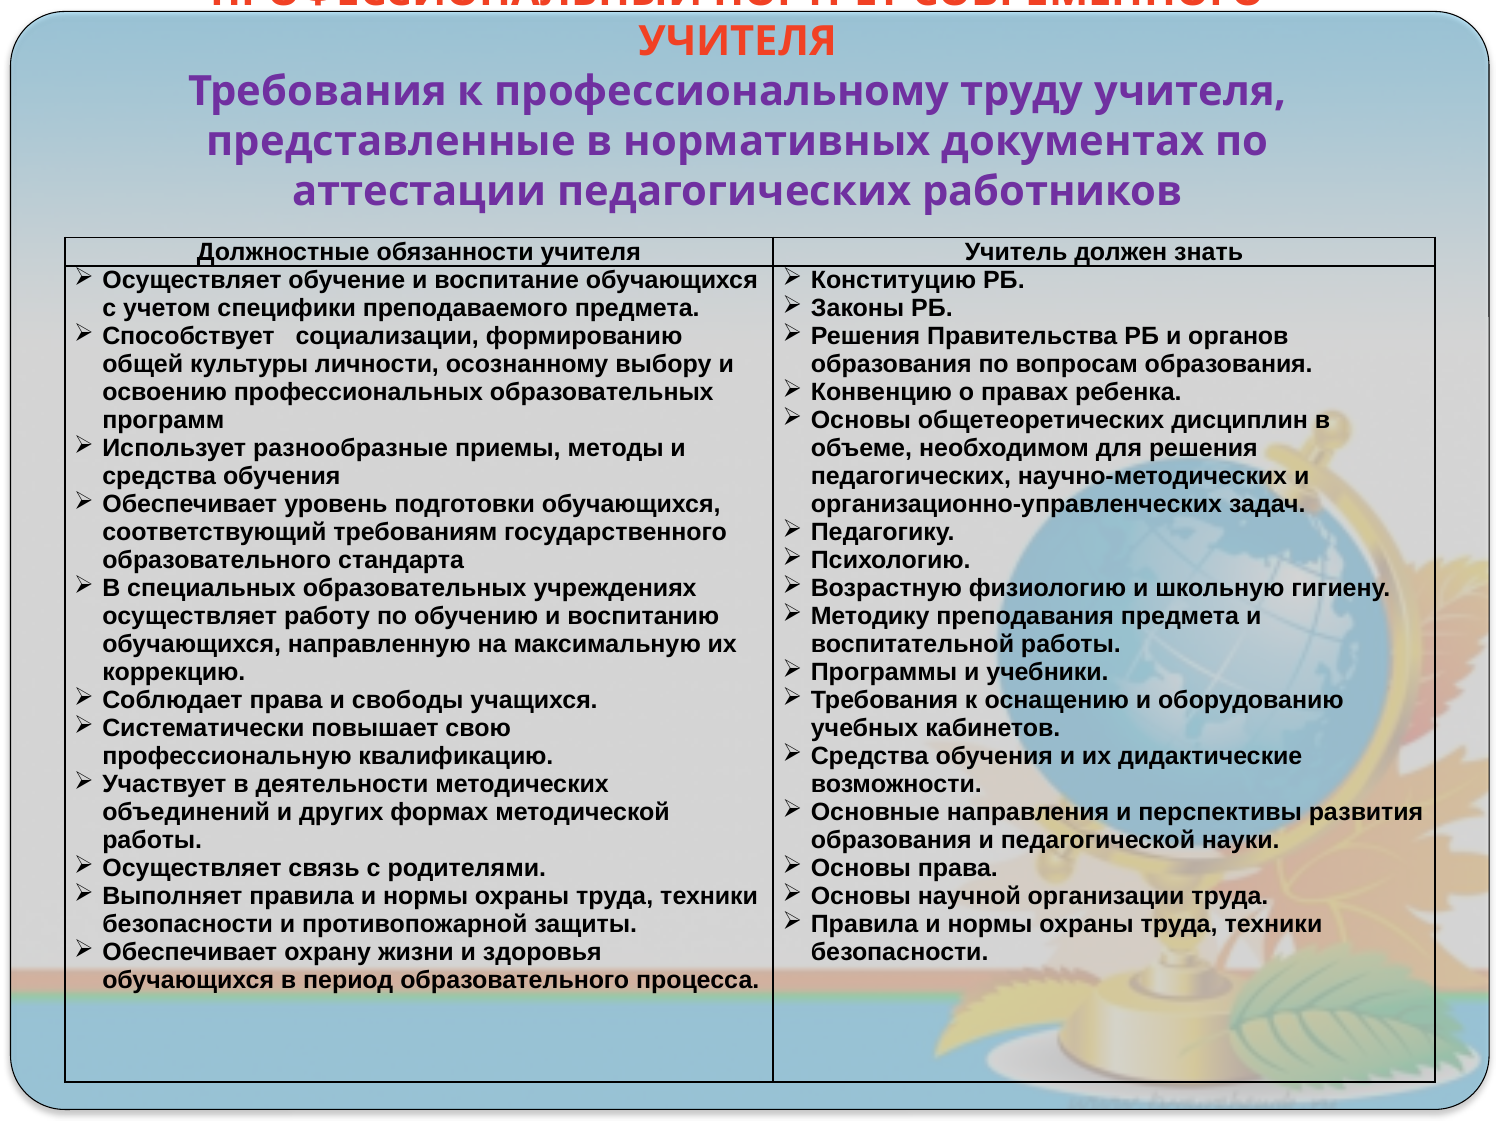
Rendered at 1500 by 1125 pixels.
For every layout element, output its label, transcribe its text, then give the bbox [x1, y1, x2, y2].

table_header Должностные обязанности учителя [66, 238, 772, 265]
title ПРОФЕССИОНАЛЬНЫЙ ПОРТРЕТ СОВРЕМЕННОГО УЧИТЕЛЯ Требования к профессиональному труду учителя, представленные в нормативных документах по аттестации педагогических работников [112, 125, 1364, 237]
table_header Учитель должен знать [774, 238, 1434, 265]
table_cell Конституцию РБ. Законы РБ. Решения Правительства РБ и органов образования по вопросам образования. Конвенцию о правах ребенка. Основы общетеоретических дисциплин в объеме, необходимом для решения педагогических, научно-методических и организационно-управленческих задач. Педагогику. Психологию. Возрастную физиологию и школьную гигиену. Методику преподавания предмета и воспитательной работы. Программы и учебники. Требования к оснащению и оборудованию учебных кабинетов. Средства обучения и их дидактические возможности. Основные направления и перспективы развития образования и педагогической науки. Основы права. Основы научной организации труда. Правила и нормы охраны труда, техники безопасности. [774, 267, 1434, 1081]
table_cell Осуществляет обучение и воспитание обучающихся с учетом специфики преподаваемого предмета. Способствует социализации, формированию общей культуры личности, осознанному выбору и освоению профессиональных образовательных программ Использует разнообразные приемы, методы и средства обучения Обеспечивает уровень подготовки обучающихся, соответствующий требованиям государственного образовательного стандарта В специальных образовательных учреждениях осуществляет работу по обучению и воспитанию обучающихся, направленную на максимальную их коррекцию. Соблюдает права и свободы учащихся. Систематически повышает свою профессиональную квалификацию. Участвует в деятельности методических объединений и других формах методической работы. Осуществляет связь с родителями. Выполняет правила и нормы охраны труда, техники безопасности и противопожарной защиты. Обеспечивает охрану жизни и здоровья обучающихся в период образовательного процесса. [66, 267, 772, 1081]
